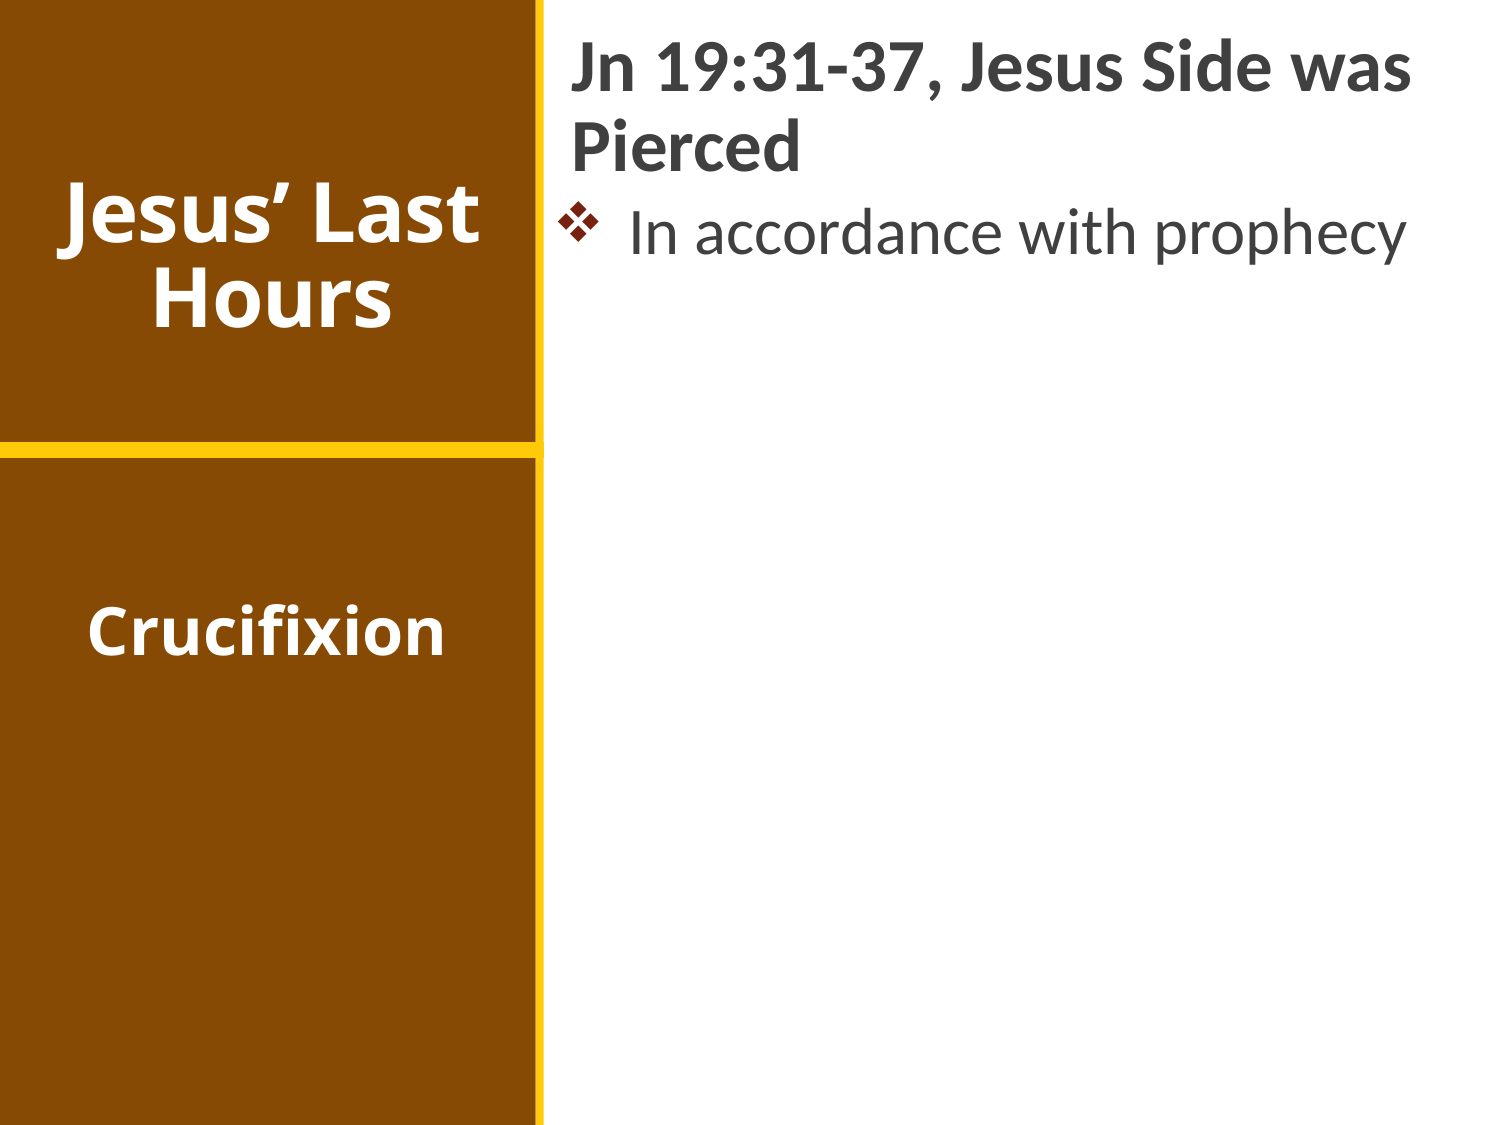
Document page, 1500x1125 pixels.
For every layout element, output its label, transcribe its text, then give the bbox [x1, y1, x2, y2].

list Jn 19:31-37, Jesus Side was Pierced In accordance with prophecy [553, 18, 1491, 1107]
list Crucifixion [9, 590, 525, 1035]
title Jesus’ Last Hours [0, 46, 544, 473]
